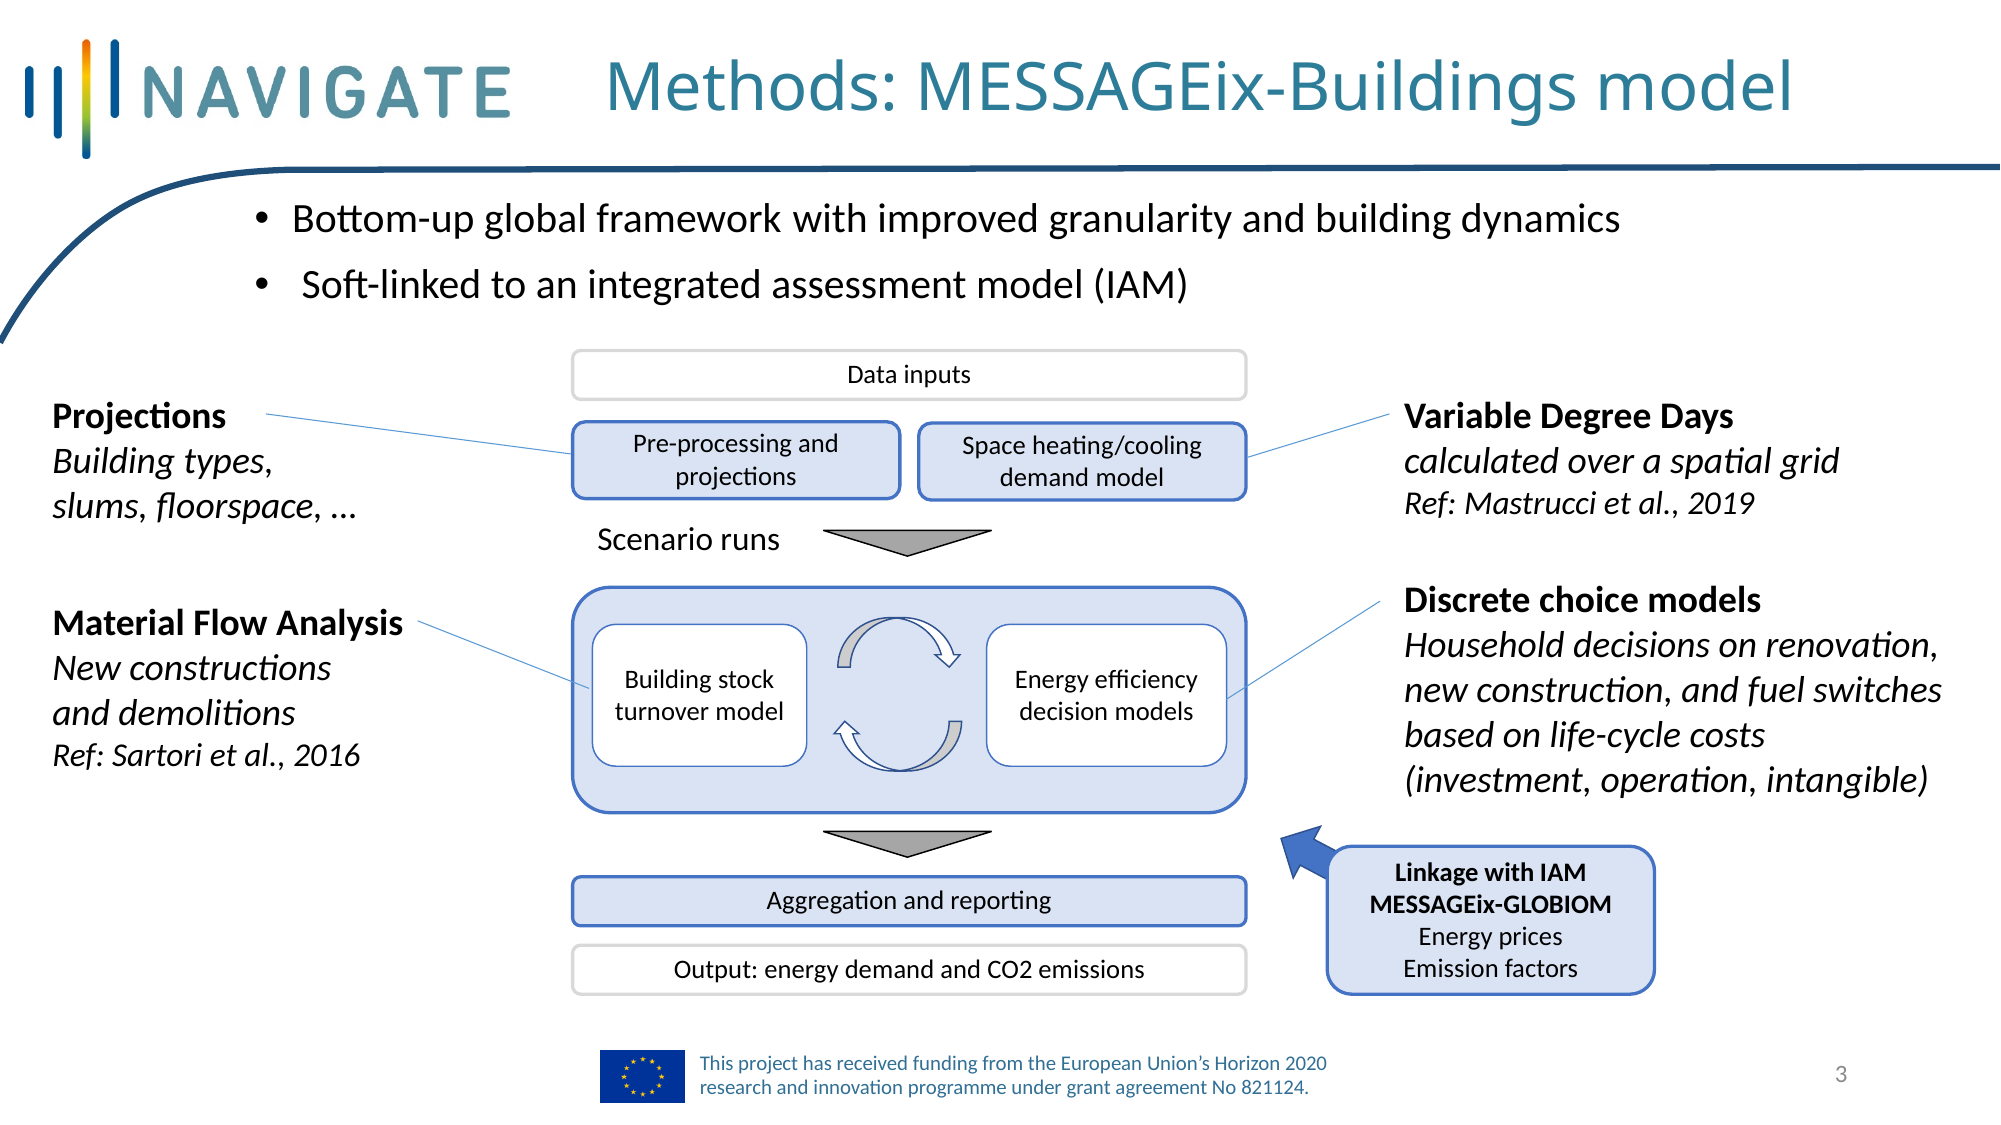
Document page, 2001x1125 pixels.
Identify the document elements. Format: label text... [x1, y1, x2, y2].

text_box Projections Building types, slums, floorspace, … [37, 384, 438, 534]
text_box Material Flow Analysis New constructions and demolitions Ref: Sartori et al., 2016 [37, 590, 438, 841]
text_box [1248, 413, 1390, 458]
picture [600, 1050, 685, 1103]
picture [570, 348, 1657, 1002]
text_box Bottom-up global framework with improved granularity and building dynamics Soft-linked to an integrated assessment model (IAM) [239, 189, 1938, 329]
slide_number 3 [1412, 1042, 1863, 1103]
title Methods: MESSAGEix-Buildings model [589, 44, 1936, 134]
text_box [1226, 601, 1381, 700]
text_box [417, 620, 589, 689]
text_box Discrete choice models Household decisions on renovation, new construction, and fuel switches based on life-cycle costs (investment, operation, intangible) [1657, 567, 1960, 807]
text_box Variable Degree Days calculated over a spatial grid Ref: Mastrucci et al., 2019 [1657, 384, 2000, 529]
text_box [265, 413, 571, 454]
picture [25, 39, 510, 159]
